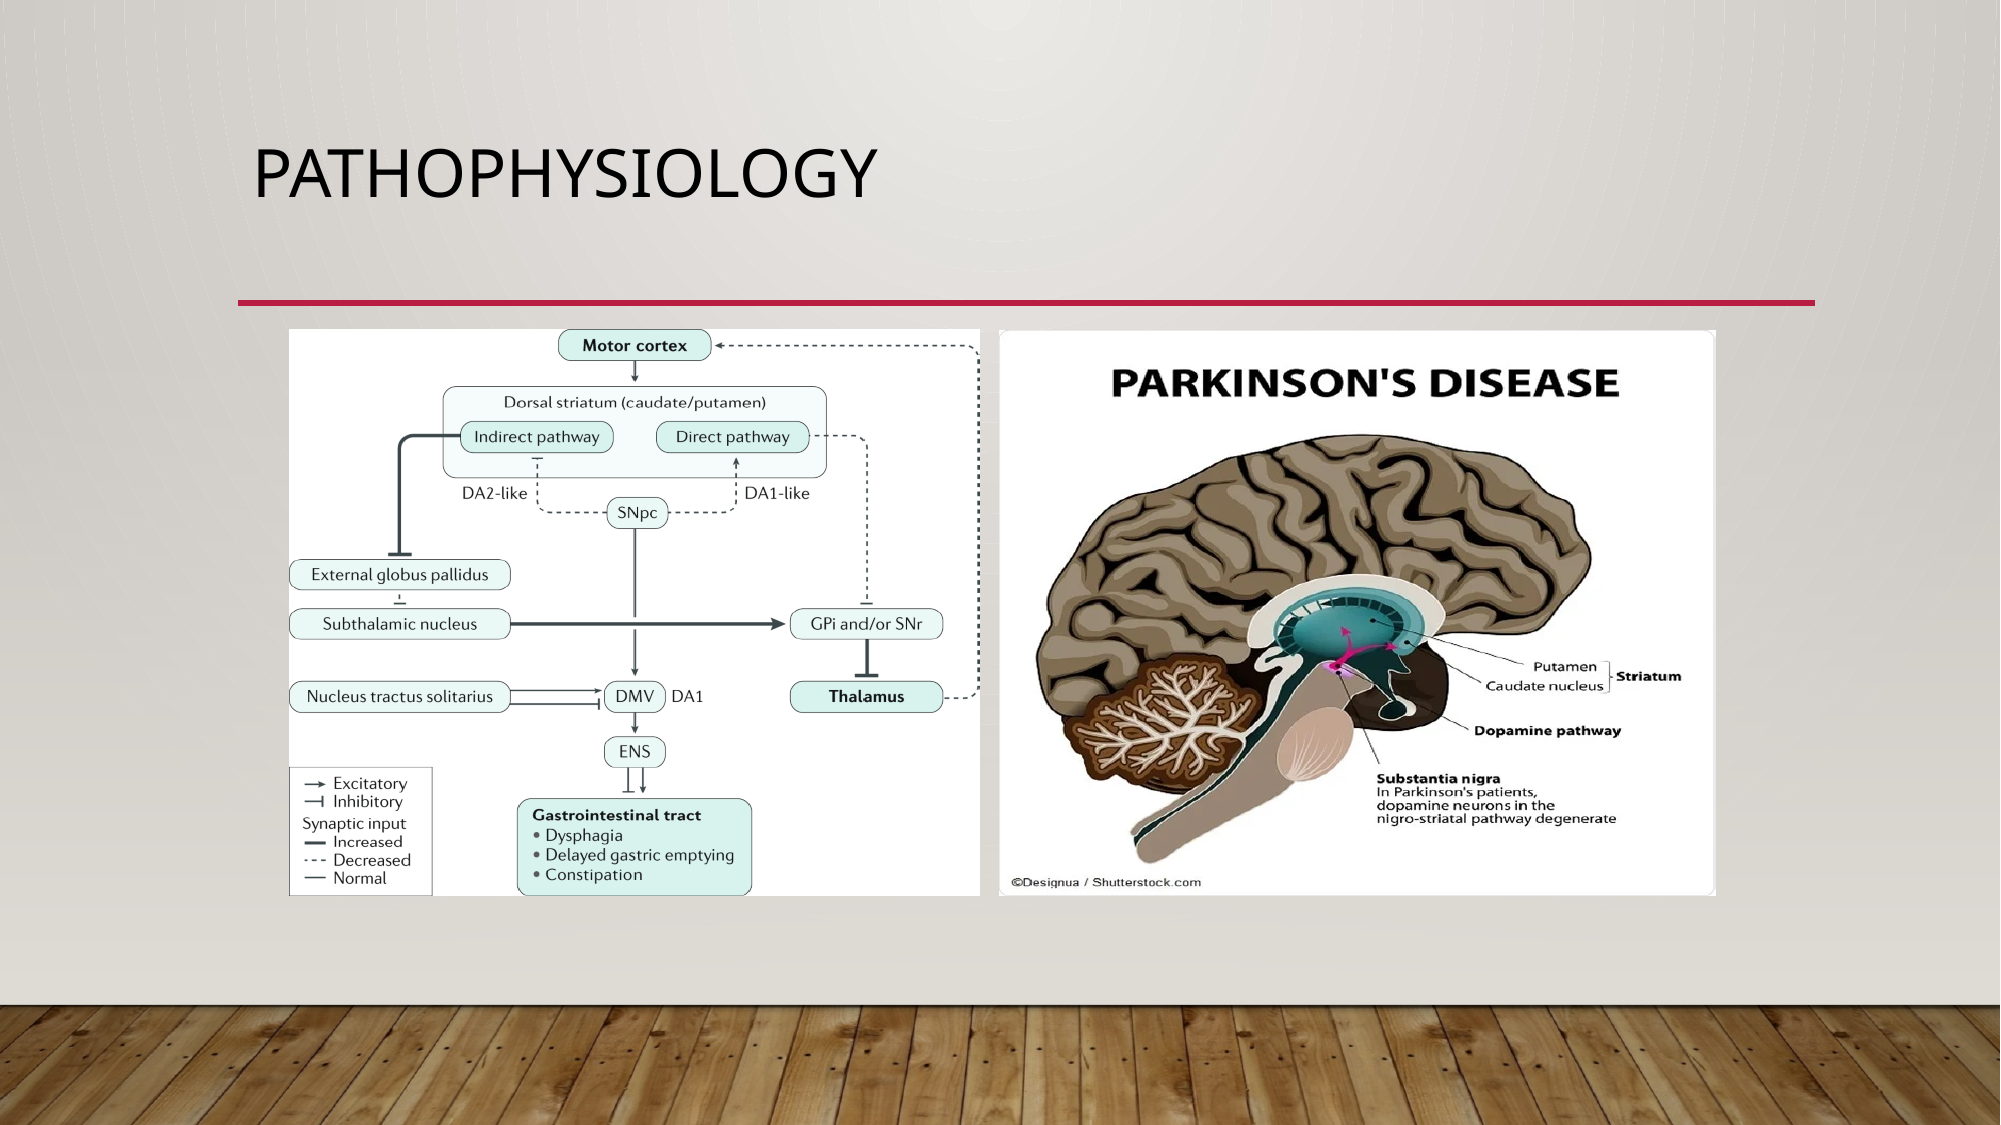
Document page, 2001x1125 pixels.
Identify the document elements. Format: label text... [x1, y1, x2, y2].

picture [0, 1005, 2000, 1125]
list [289, 329, 980, 896]
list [999, 330, 1716, 896]
title pathophysiology [237, 132, 1814, 306]
